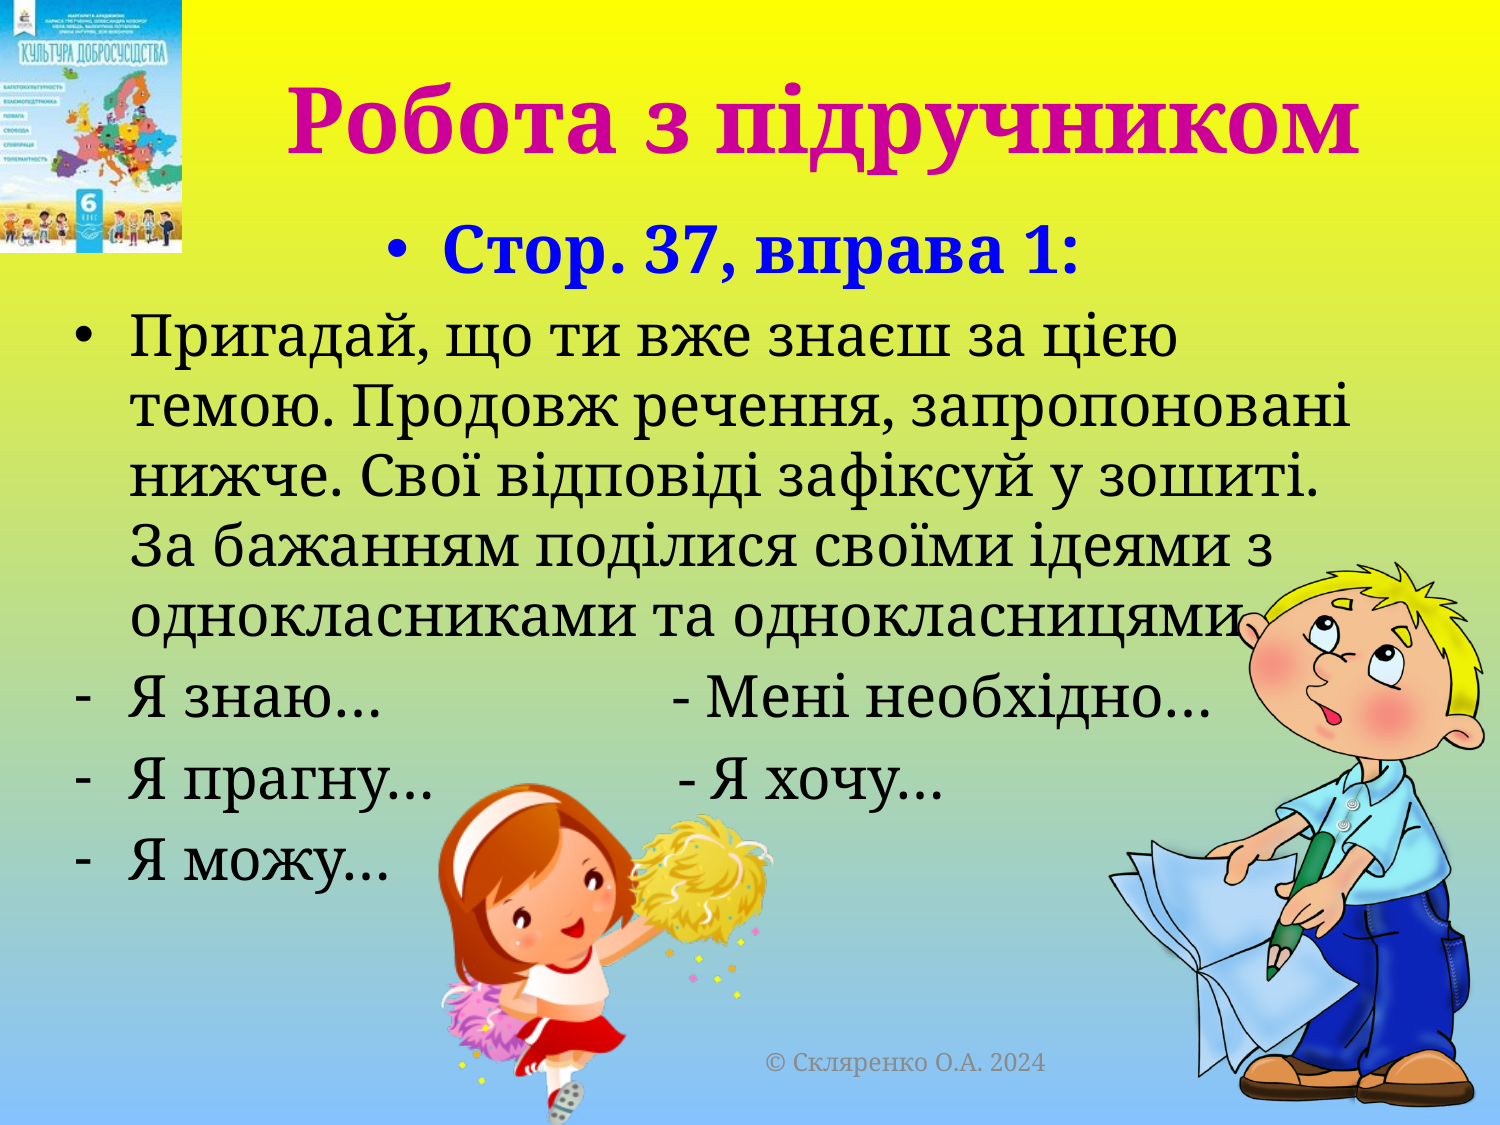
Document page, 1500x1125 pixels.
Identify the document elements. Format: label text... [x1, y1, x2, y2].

title Робота з підручником [222, 23, 1425, 211]
list Стор. 37, вправа 1: Пригадай, що ти вже знаєш за цією темою. Продовж речення, запропоновані нижче. Свої відповіді зафіксуй у зошиті. За бажанням поділися своїми ідеями з однокласниками та однокласницями. Я знаю… - Мені необхідно… Я прагну… - Я хочу… Я можу… [58, 199, 1409, 942]
picture [1101, 561, 1500, 1125]
picture [433, 687, 774, 1125]
footer © Скляренко О.А. 2024 [778, 1031, 1096, 1092]
picture [0, 0, 182, 254]
